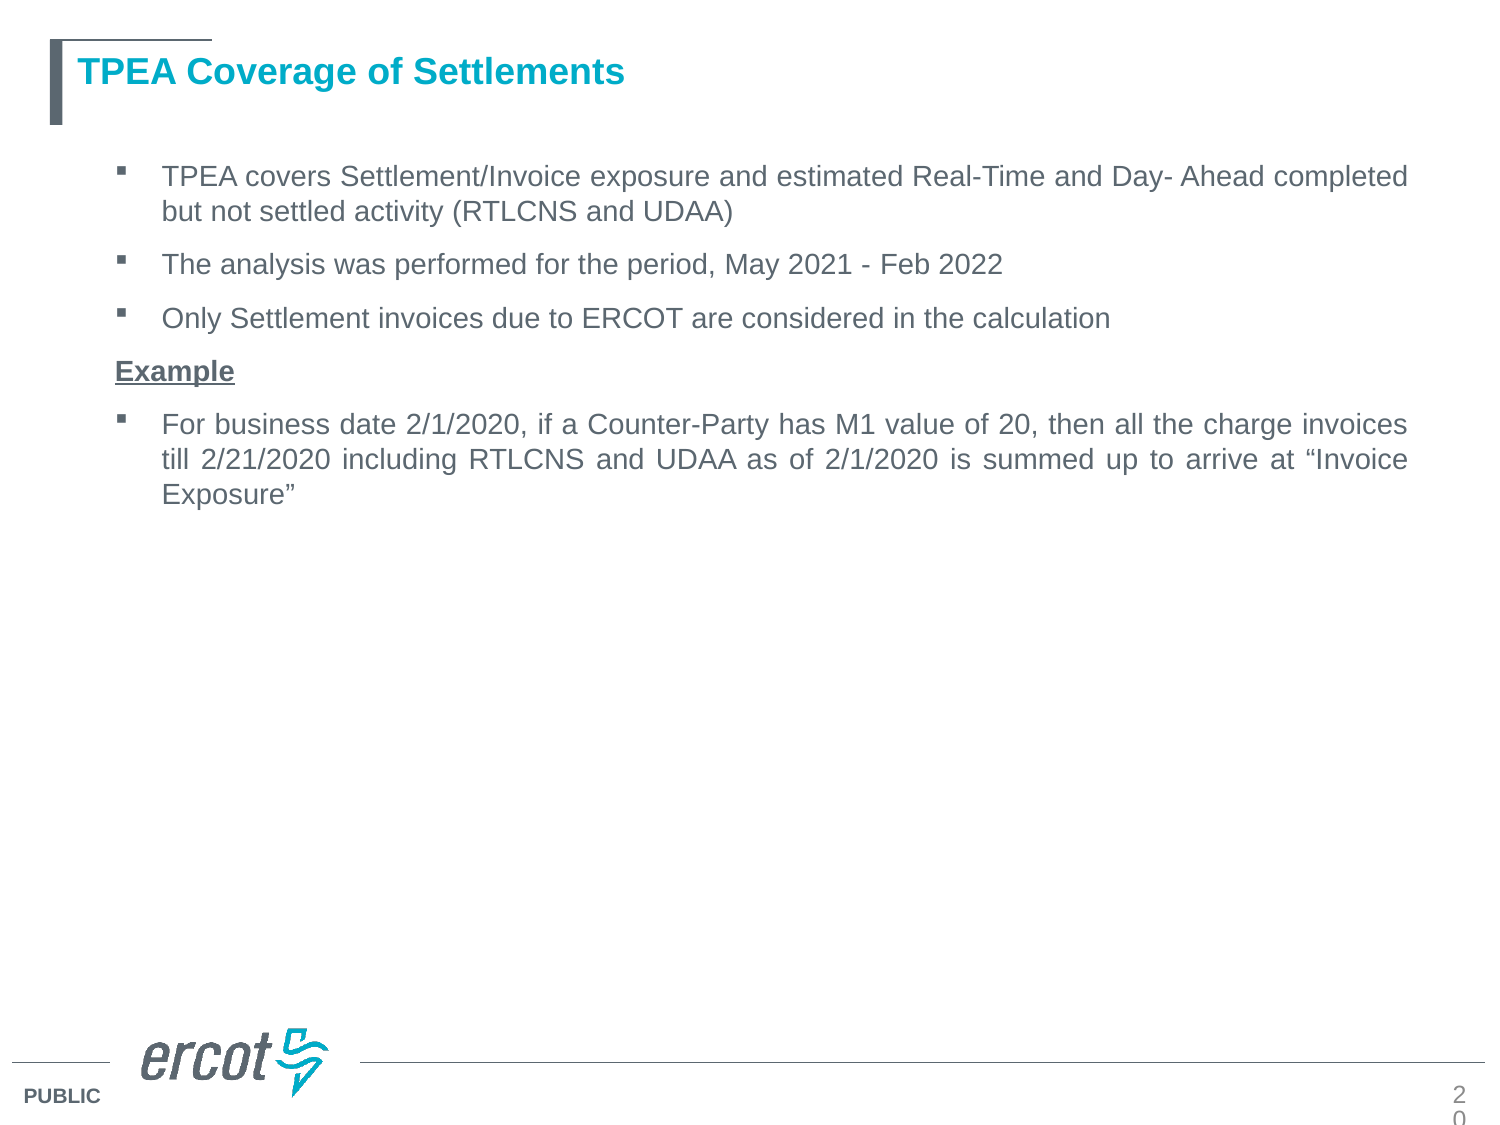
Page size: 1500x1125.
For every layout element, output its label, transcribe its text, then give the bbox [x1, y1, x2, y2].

slide_number 20 [1437, 1076, 1475, 1112]
picture [137, 1024, 332, 1100]
title TPEA Coverage of Settlements [62, 39, 1450, 228]
list TPEA covers Settlement/Invoice exposure and estimated Real-Time and Day- Ahead completed but not settled activity (RTLCNS and UDAA) The analysis was performed for the period, May 2021 - Feb 2022 Only Settlement invoices due to ERCOT are considered in the calculation Example For business date 2/1/2020, if a Counter-Party has M1 value of 20, then all the charge invoices till 2/21/2020 including RTLCNS and UDAA as of 2/1/2020 is summed up to arrive at “Invoice Exposure” [24, 149, 1425, 1000]
